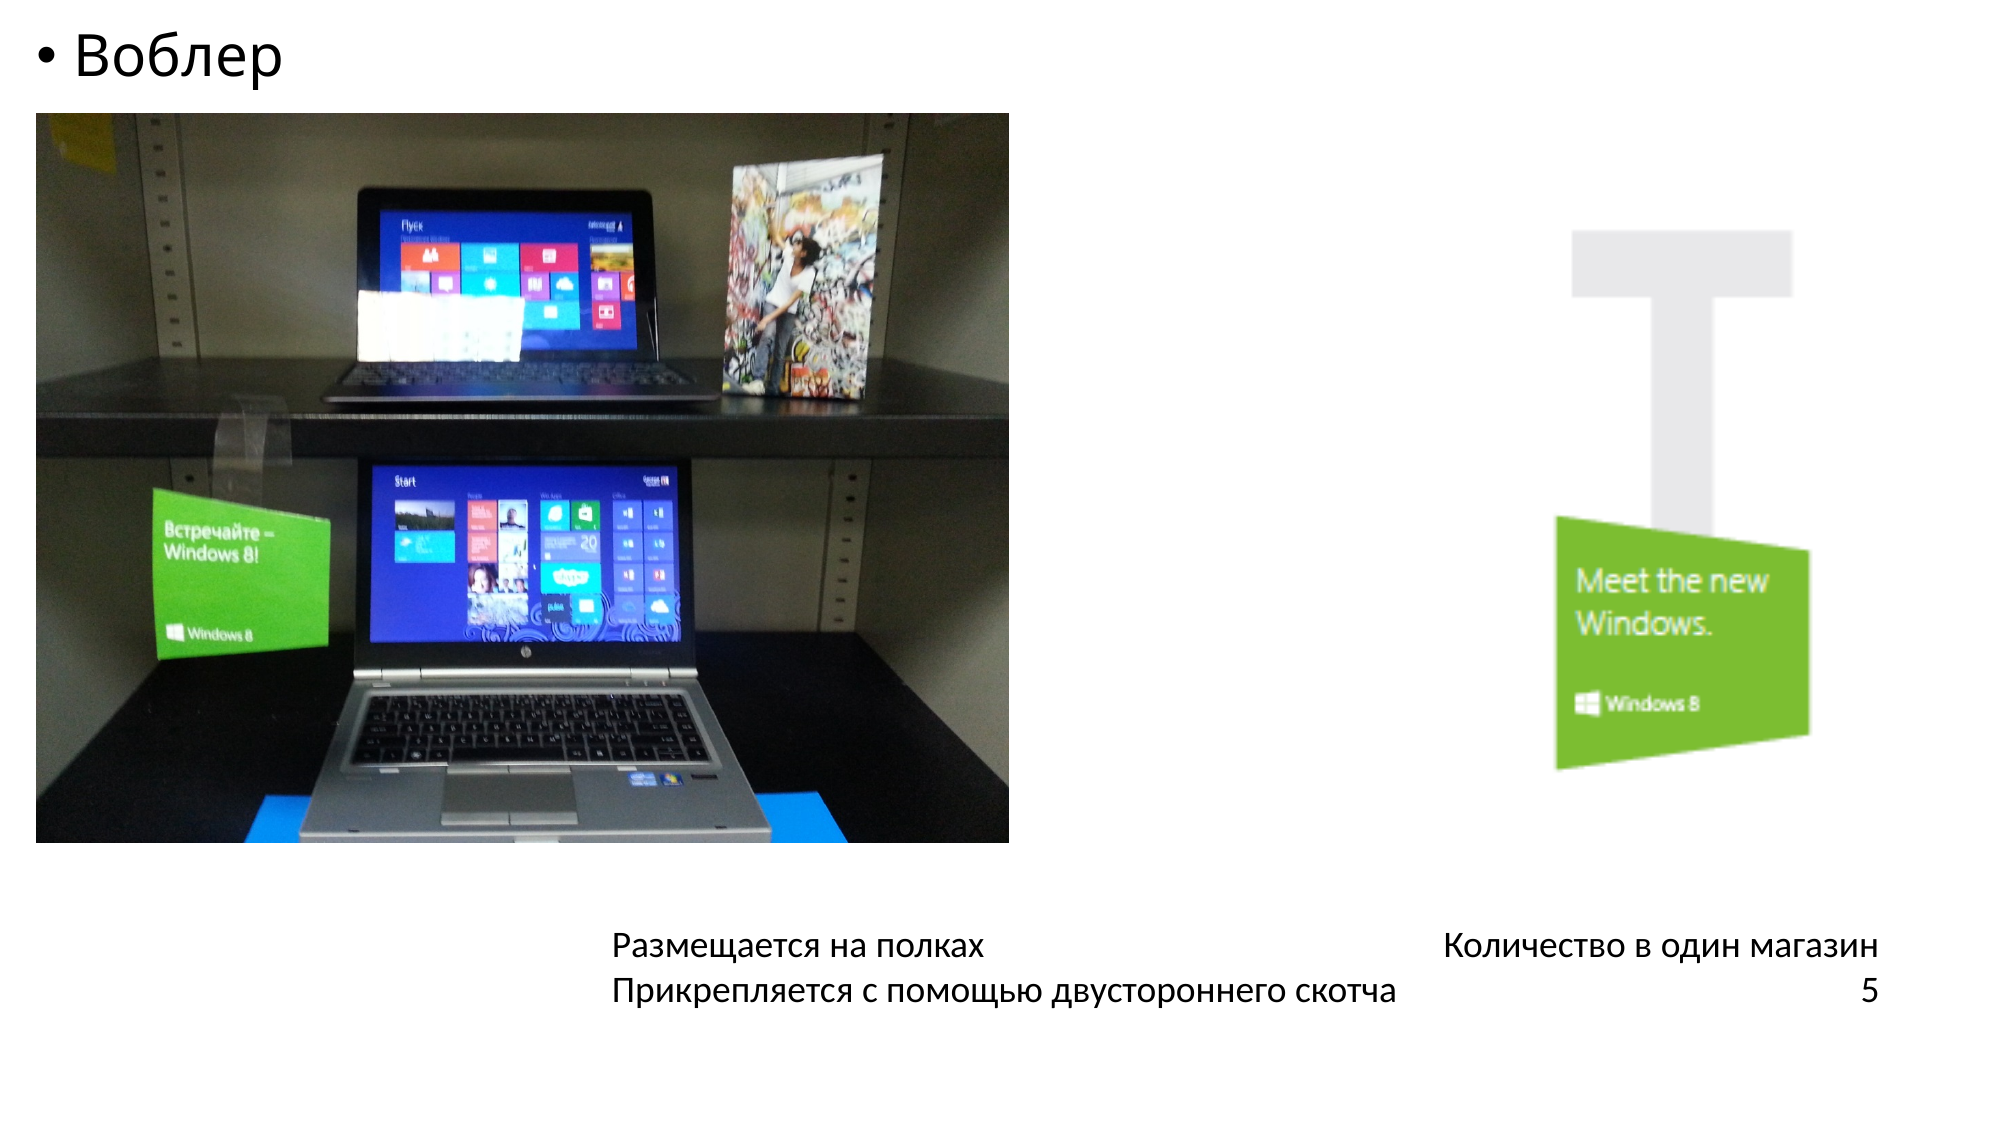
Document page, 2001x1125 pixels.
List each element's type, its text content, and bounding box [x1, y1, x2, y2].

text_box Размещается на полках Прикрепляется с помощью двустороннего скотча [597, 912, 1413, 1018]
picture [36, 113, 1009, 843]
text_box Количество в один магазин 5 [1428, 912, 1903, 1018]
picture [1510, 196, 1821, 843]
text_box Воблер [36, 26, 1784, 90]
